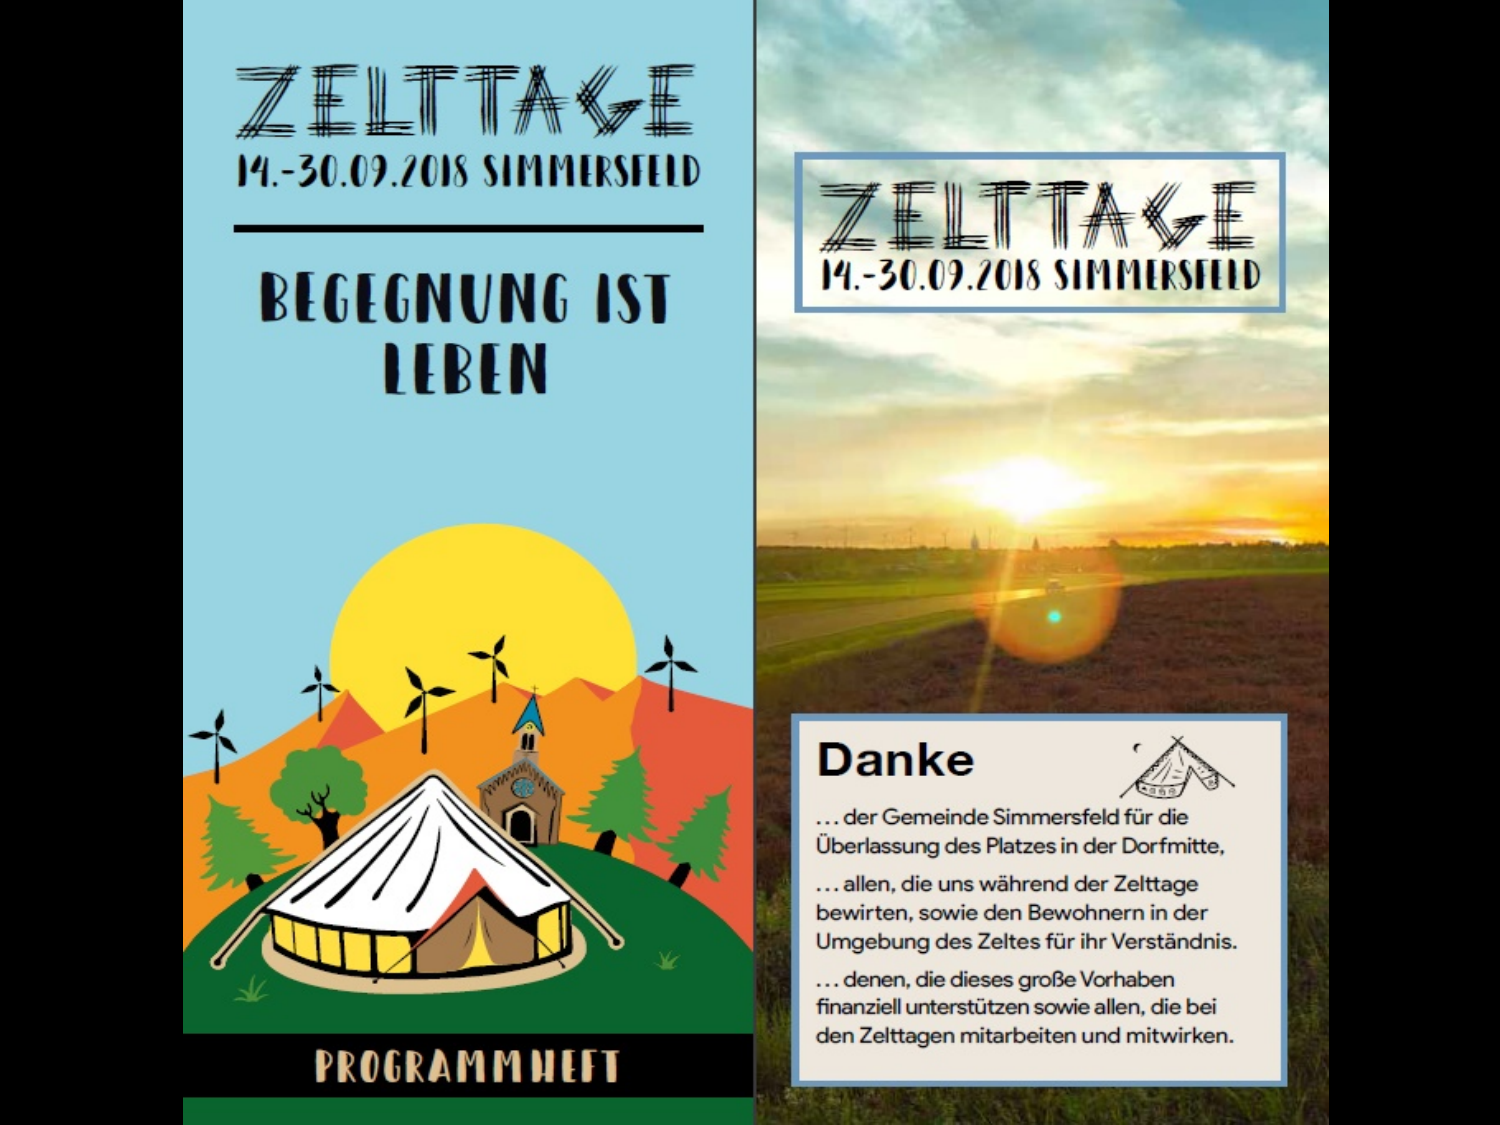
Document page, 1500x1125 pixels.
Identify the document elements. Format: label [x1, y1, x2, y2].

picture [182, 0, 1329, 1125]
